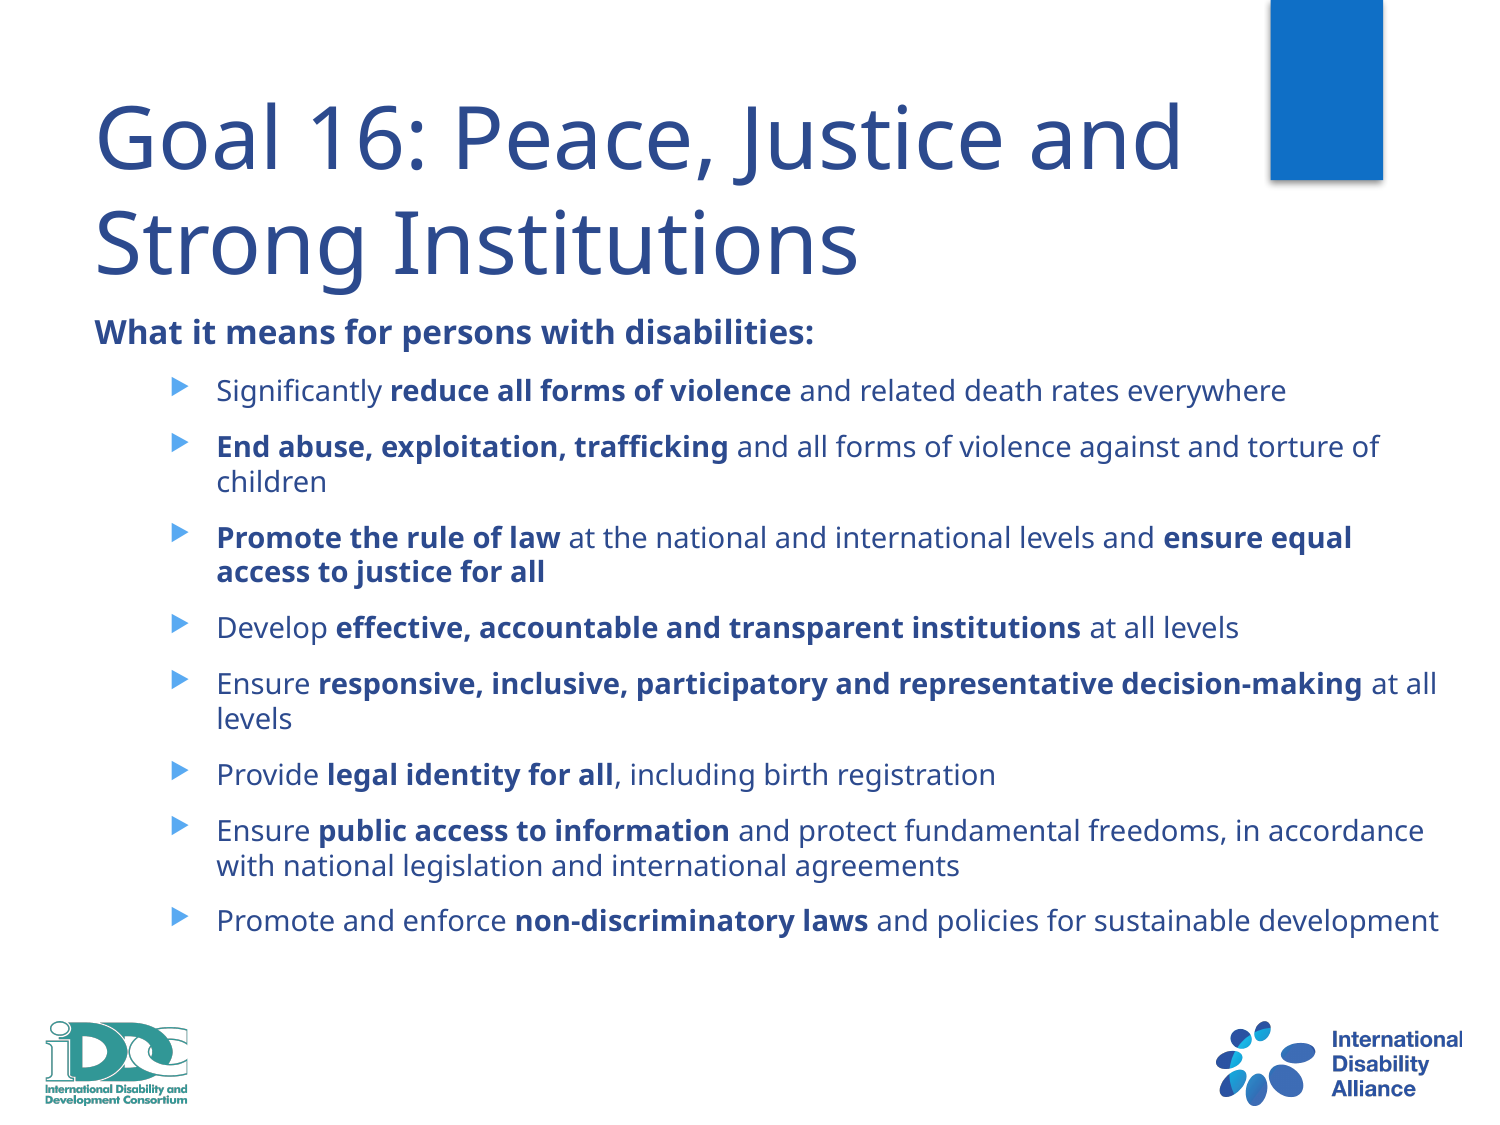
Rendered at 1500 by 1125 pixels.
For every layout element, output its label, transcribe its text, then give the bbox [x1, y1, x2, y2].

title Goal 16: Peace, Justice and Strong Institutions [79, 74, 1237, 304]
list What it means for persons with disabilities: Significantly reduce all forms of violence and related death rates everywhere End abuse, exploitation, trafficking and all forms of violence against and torture of children Promote the rule of law at the national and international levels and ensure equal access to justice for all Develop effective, accountable and transparent institutions at all levels Ensure responsive, inclusive, participatory and representative decision-making at all levels Provide legal identity for all, including birth registration Ensure public access to information and protect fundamental freedoms, in accordance with national legislation and international agreements Promote and enforce non-discriminatory laws and policies for sustainable development [79, 304, 1460, 1125]
